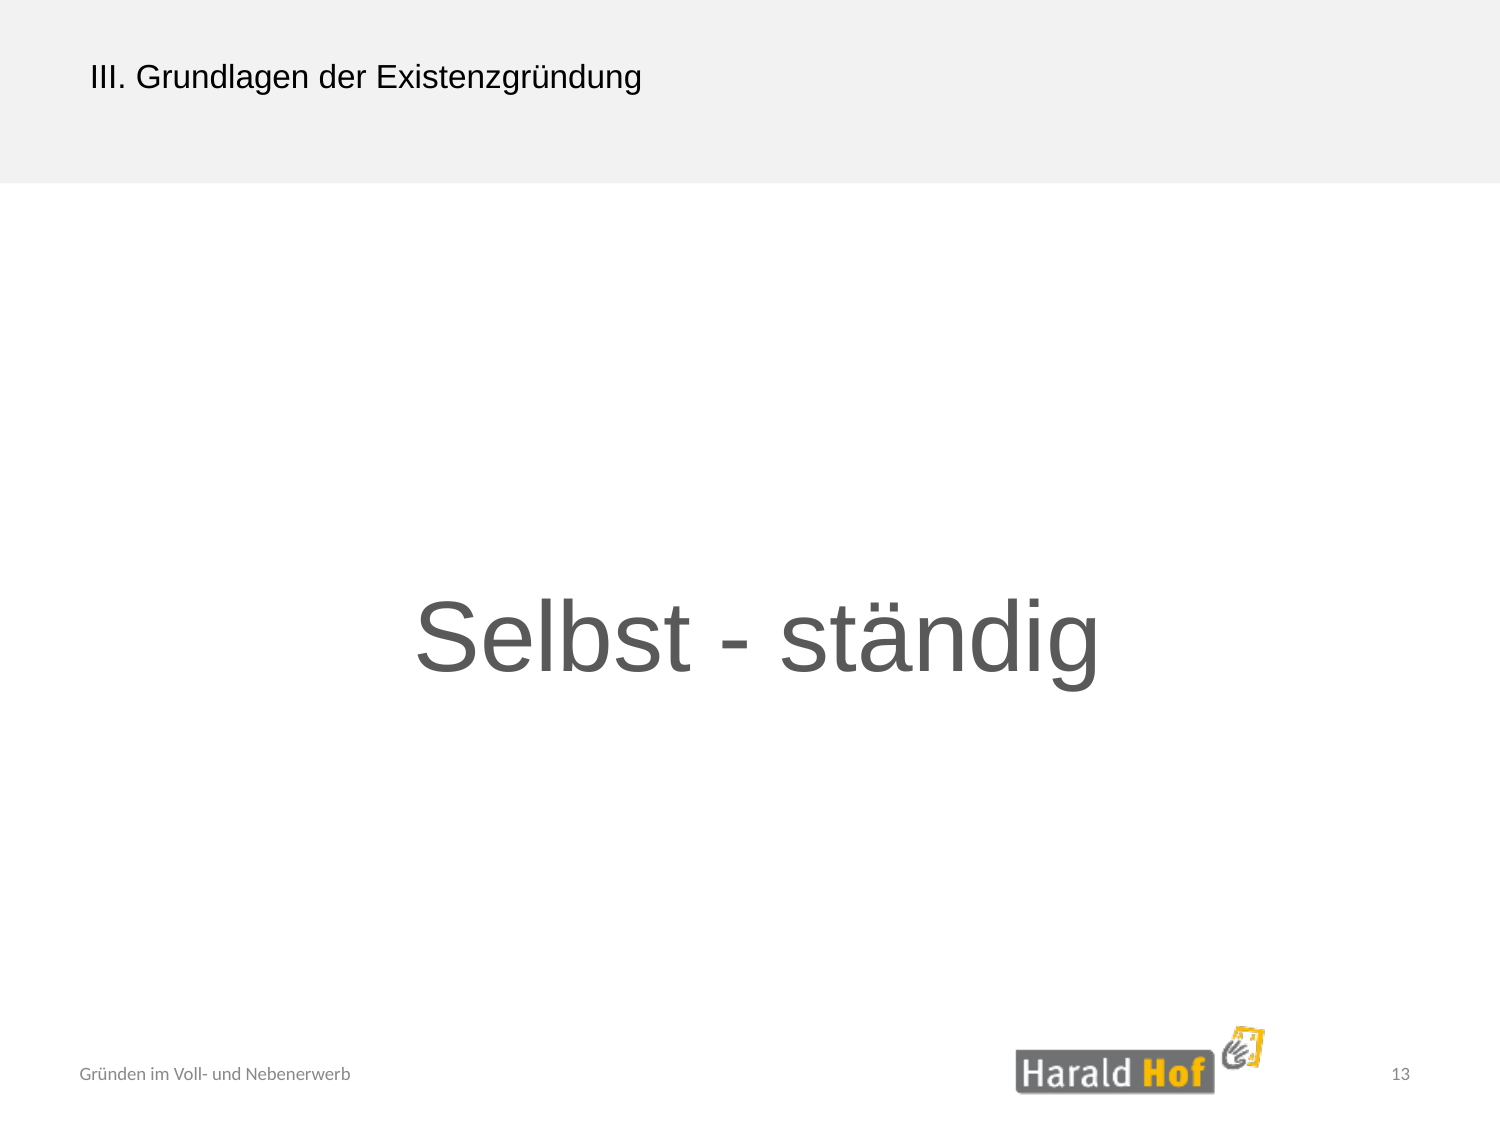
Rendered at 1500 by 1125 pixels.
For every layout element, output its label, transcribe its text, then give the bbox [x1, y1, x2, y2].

slide_number 13 [1305, 1042, 1425, 1103]
picture [1007, 1022, 1274, 1096]
text_box III. Grundlagen der Existenzgründung [74, 47, 1225, 144]
footer Gründen im Voll- und Nebenerwerb [64, 1053, 976, 1096]
text_box Selbst - ständig [124, 537, 1400, 725]
